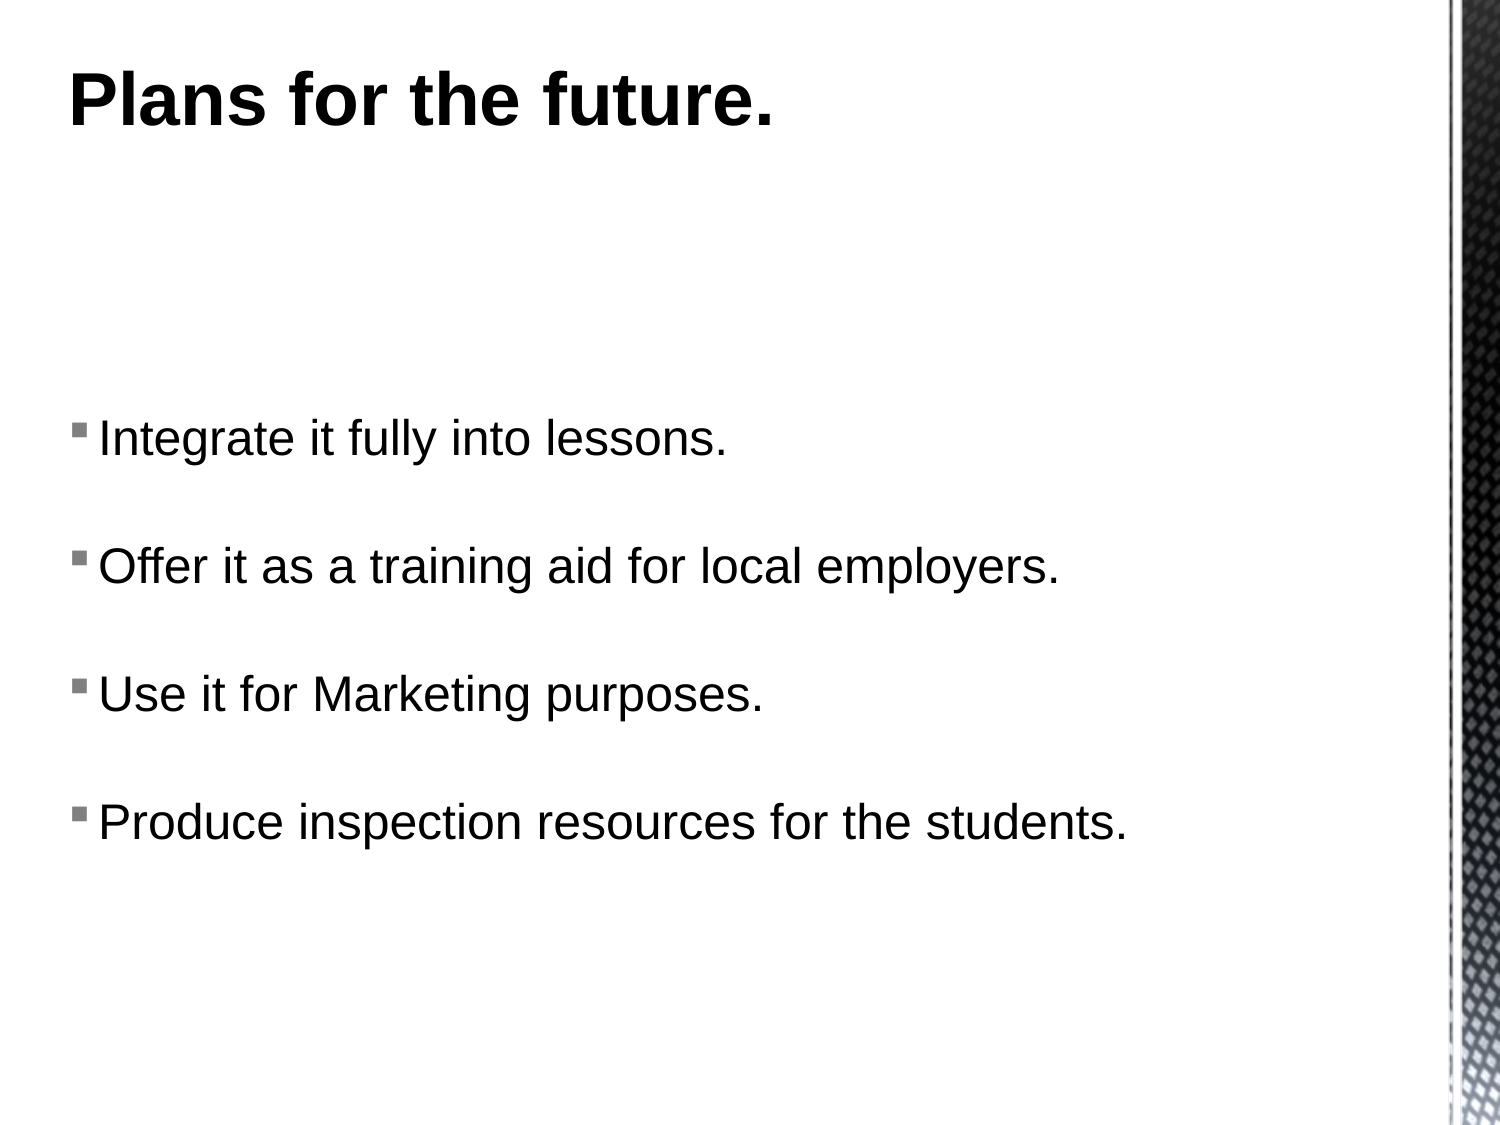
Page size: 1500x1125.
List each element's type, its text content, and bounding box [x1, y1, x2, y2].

list Integrate it fully into lessons. Offer it as a training aid for local employers. Use it for Marketing purposes. Produce inspection resources for the students. [53, 208, 1412, 1056]
title Plans for the future. [53, 30, 1412, 161]
picture [1447, 0, 1500, 1125]
